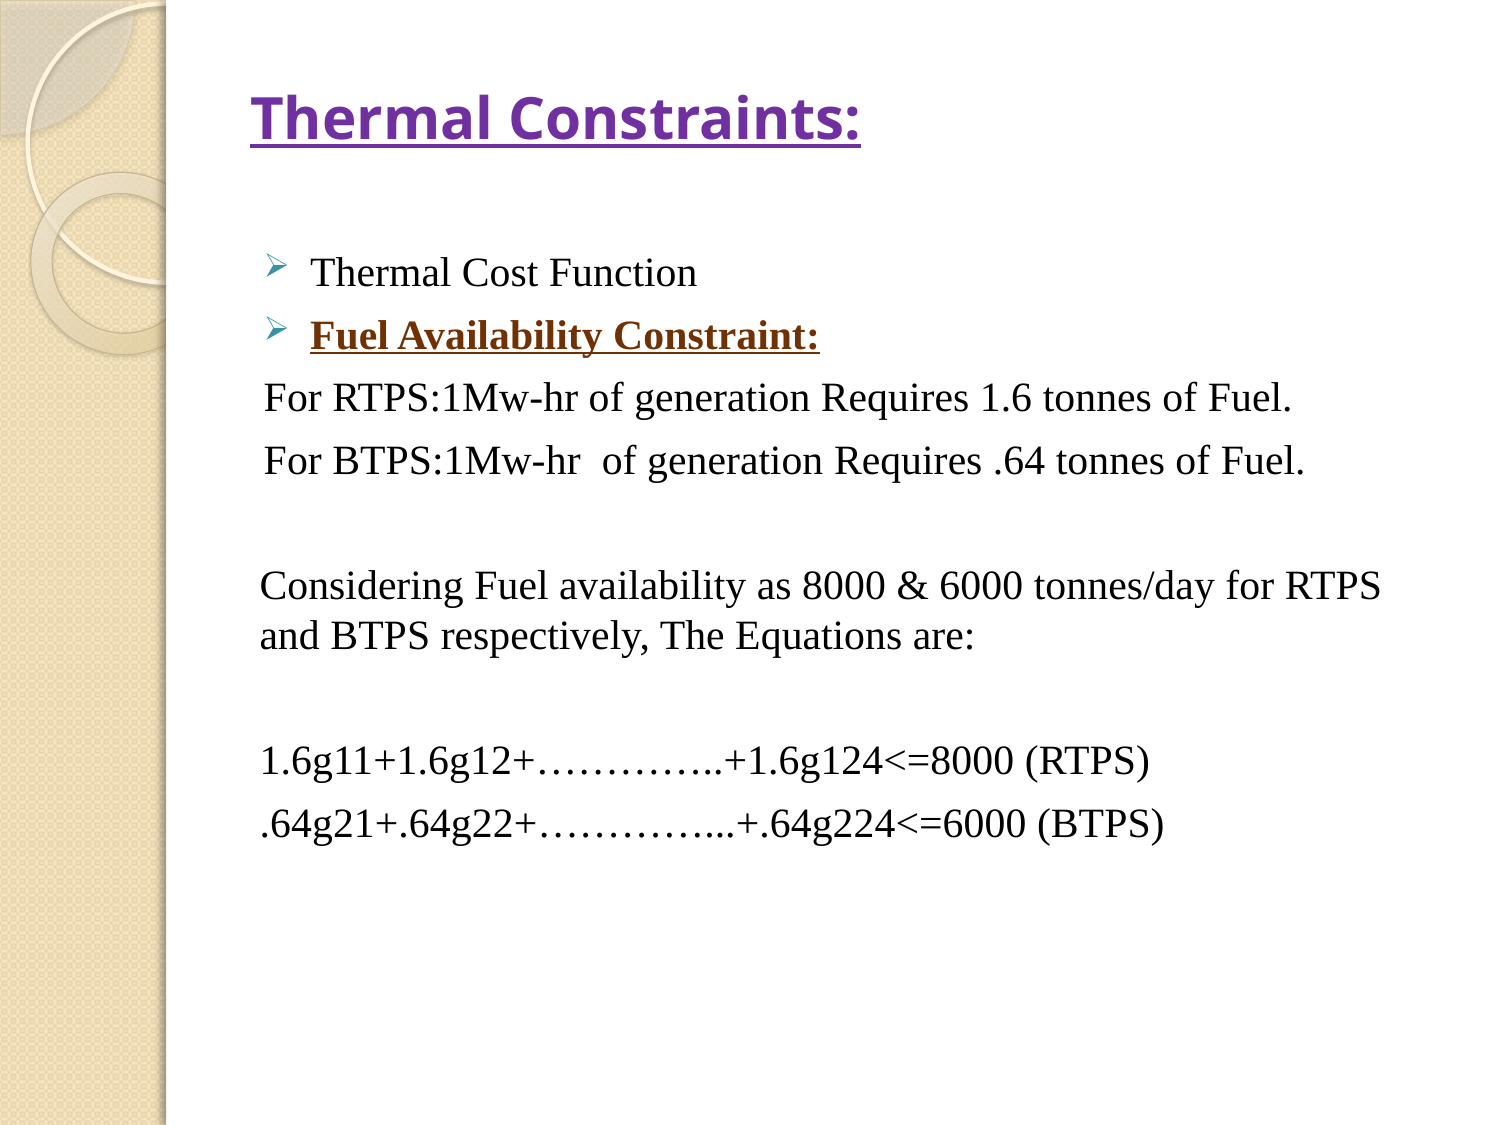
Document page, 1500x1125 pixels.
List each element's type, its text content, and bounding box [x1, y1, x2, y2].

list Thermal Cost Function Fuel Availability Constraint: For RTPS:1Mw-hr of generation Requires 1.6 tonnes of Fuel. For BTPS:1Mw-hr of generation Requires .64 tonnes of Fuel. Considering Fuel availability as 8000 & 6000 tonnes/day for RTPS and BTPS respectively, The Equations are: 1.6g11+1.6g12+…………..+1.6g124<=8000 (RTPS) .64g21+.64g22+…………...+.64g224<=6000 (BTPS) [235, 237, 1466, 1025]
title Thermal Constraints: [235, 45, 1466, 188]
